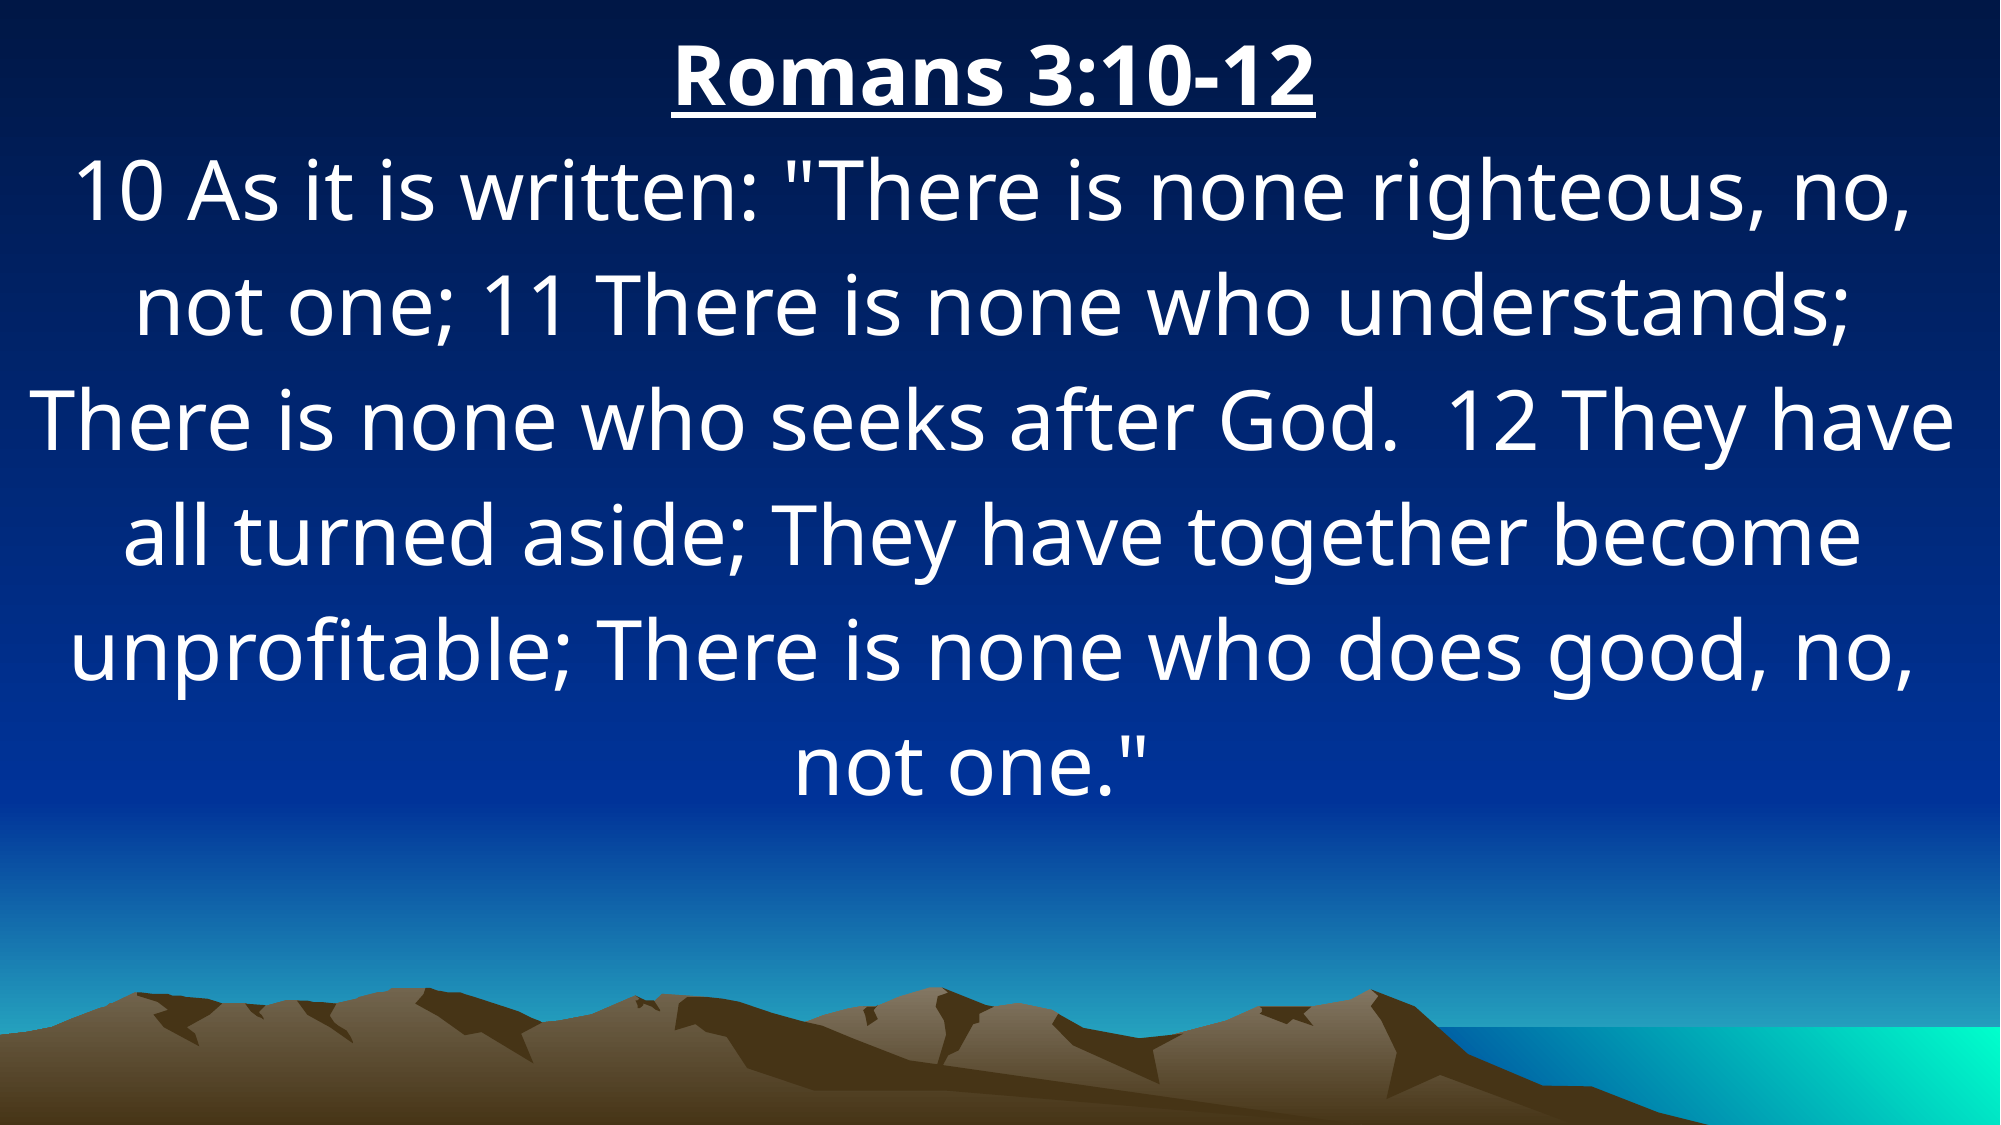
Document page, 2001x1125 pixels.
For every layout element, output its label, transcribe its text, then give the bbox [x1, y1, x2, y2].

text_box Romans 3:10-12 10 As it is written: "There is none righteous, no, not one; 11 There is none who understands; There is none who seeks after God. 12 They have all turned aside; They have together become unprofitable; There is none who does good, no, not one." [12, 0, 1975, 825]
